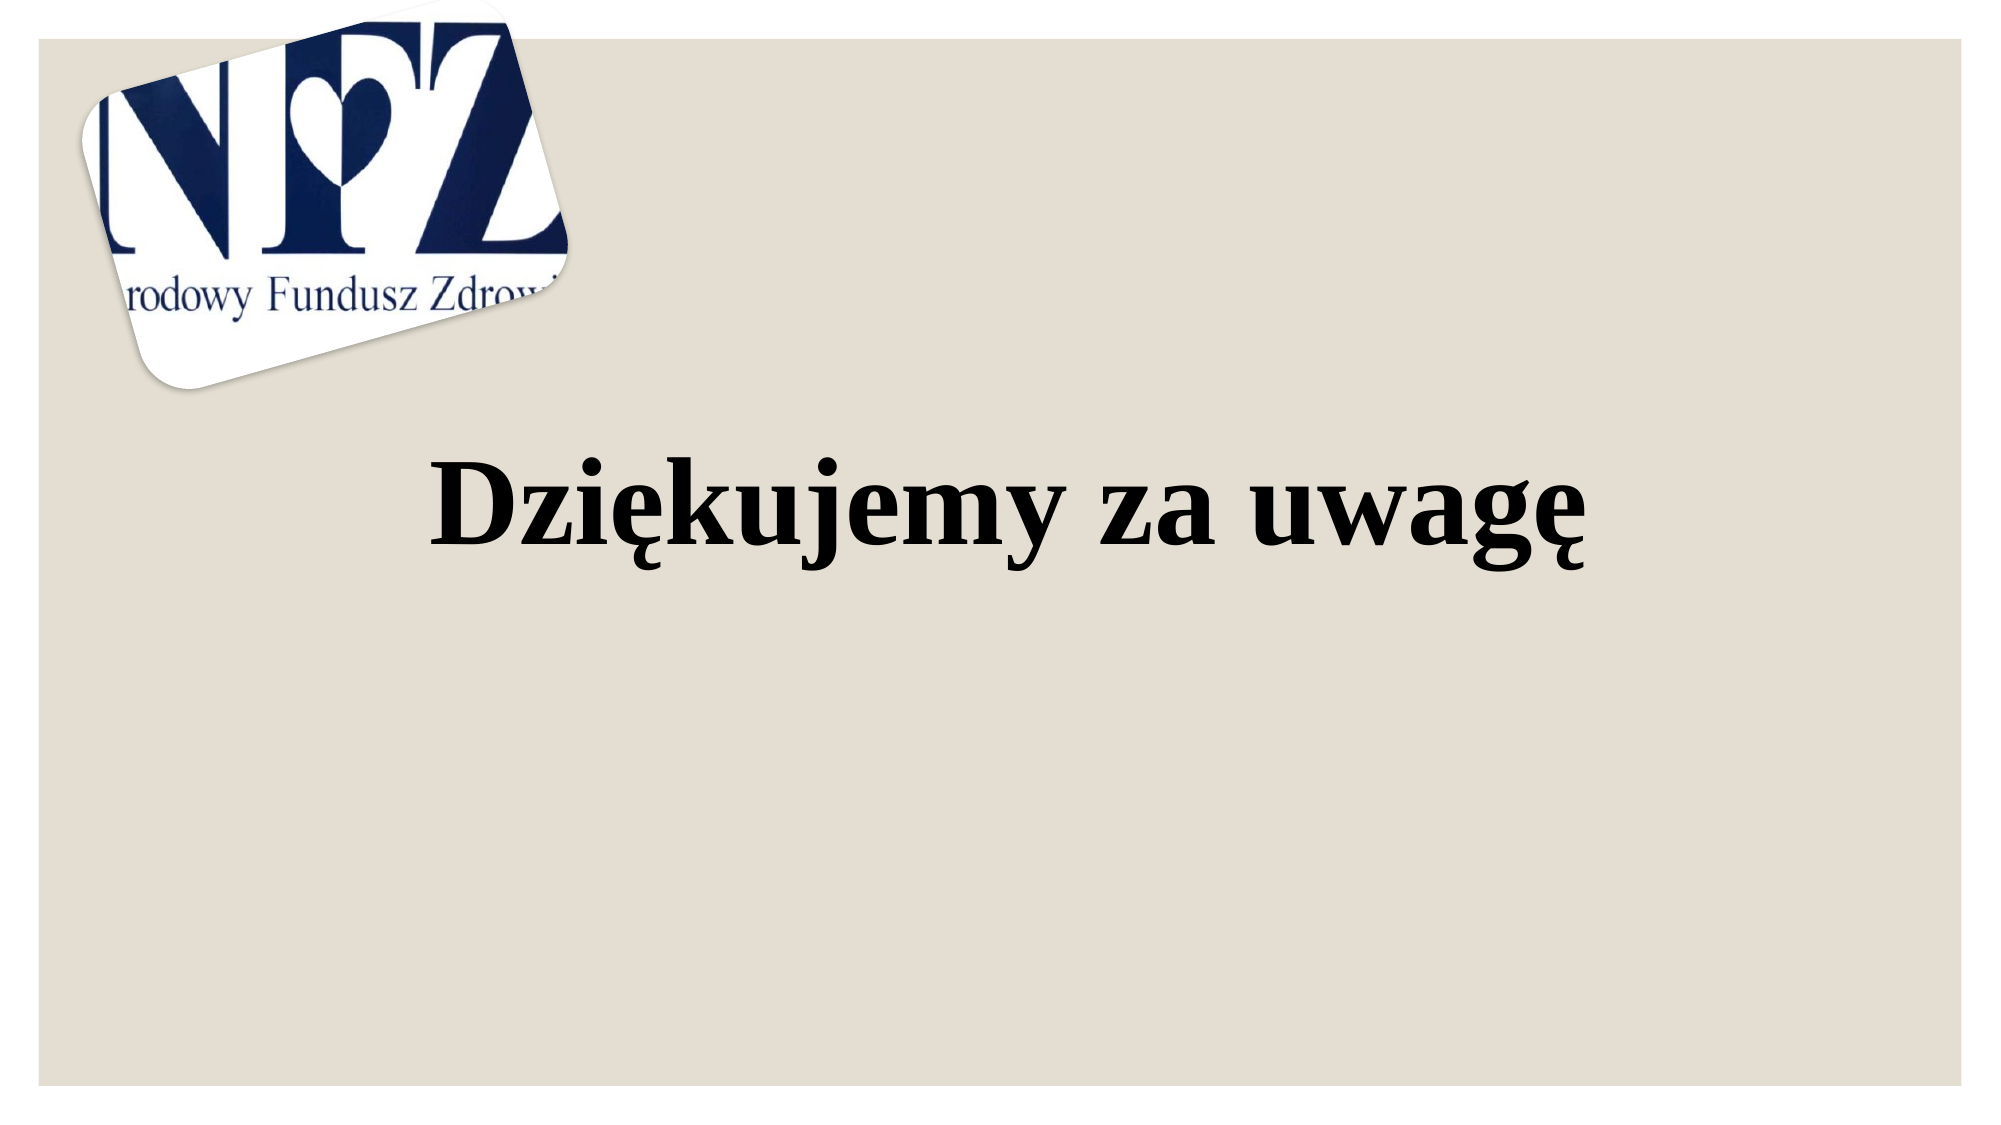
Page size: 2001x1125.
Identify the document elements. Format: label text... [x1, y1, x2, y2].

picture [82, 0, 568, 389]
list Dziękujemy za uwagę [324, 243, 1675, 681]
